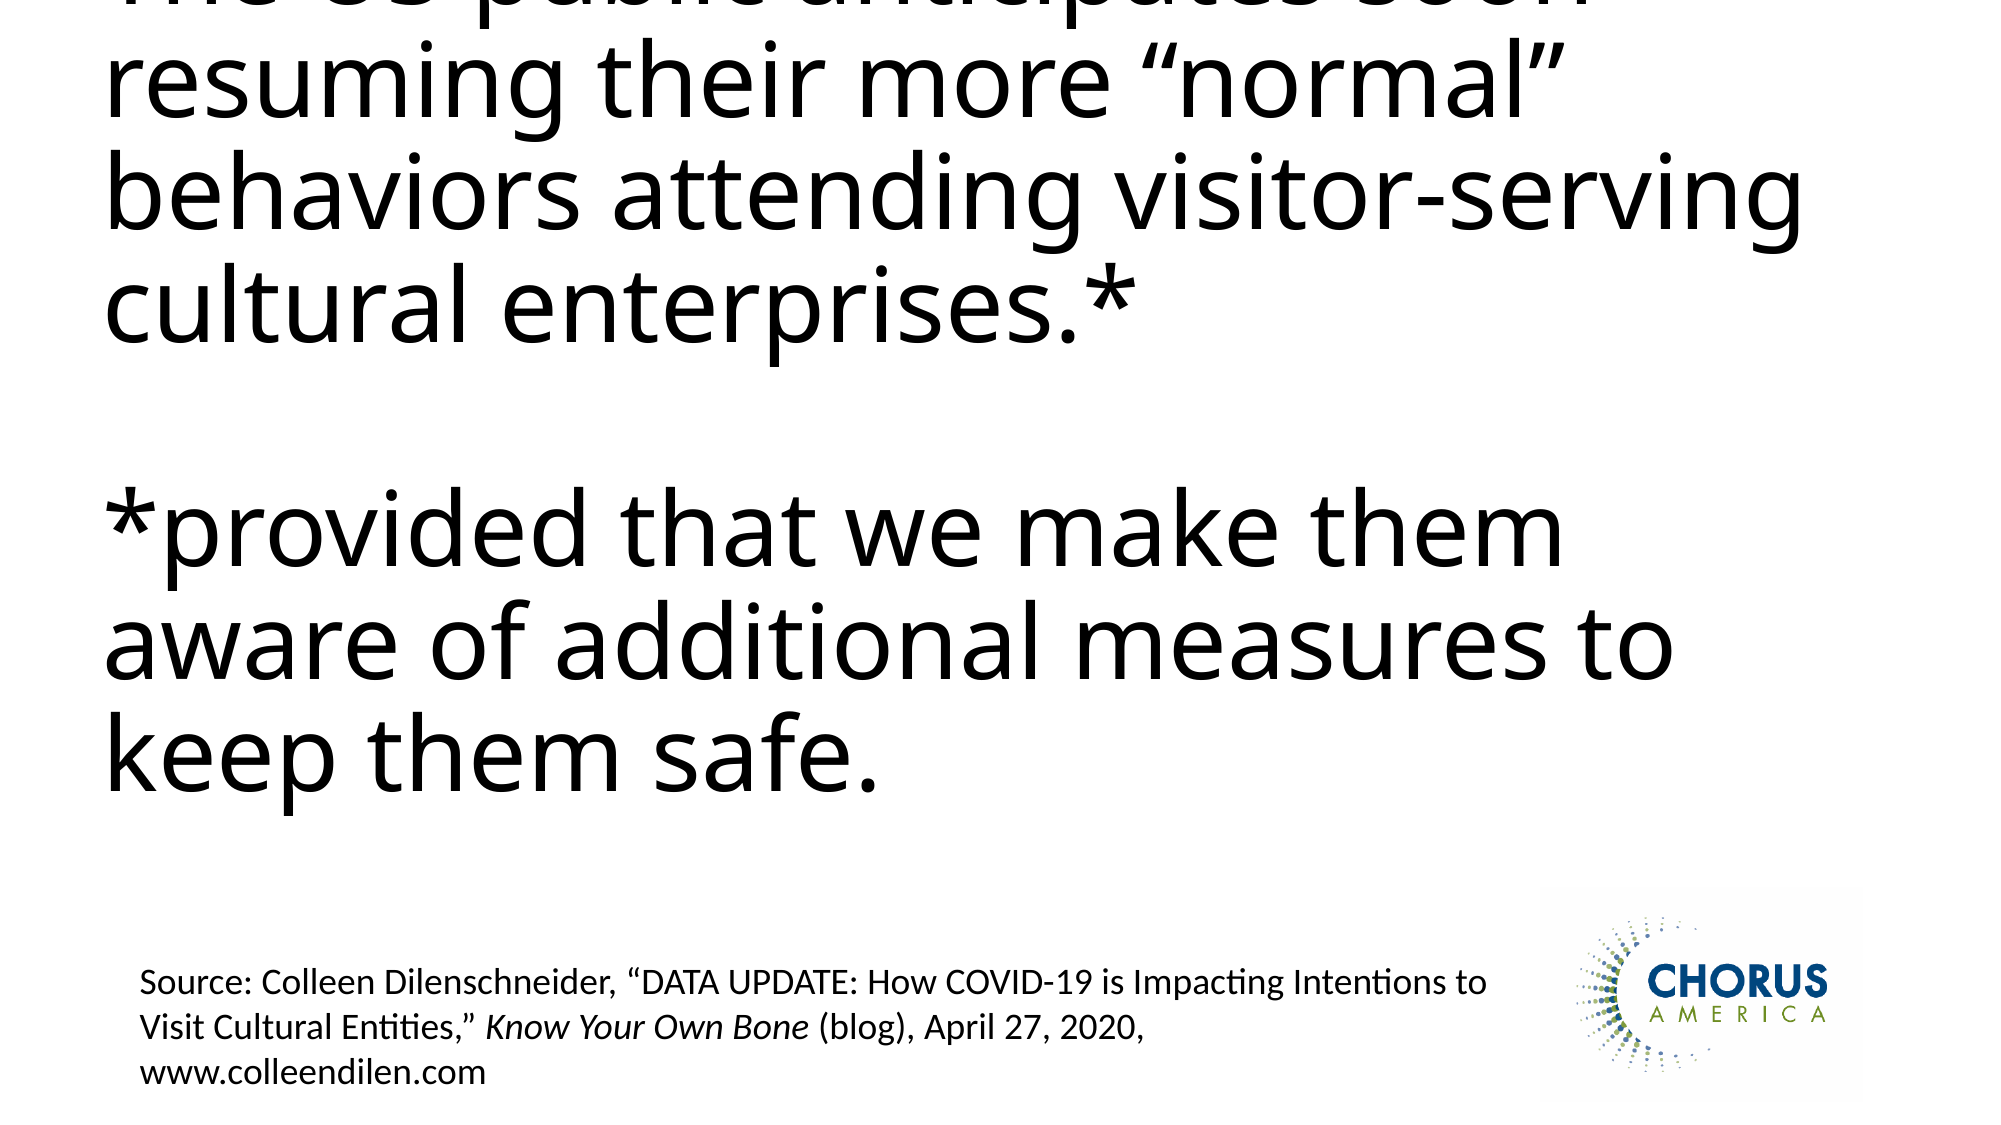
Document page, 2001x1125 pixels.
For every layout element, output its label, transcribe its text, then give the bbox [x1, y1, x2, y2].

picture [1540, 887, 1863, 1102]
text_box Source: Colleen Dilenschneider, “DATA UPDATE: How COVID-19 is Impacting Intentions to Visit Cultural Entities,” Know Your Own Bone (blog), April 27, 2020, www.colleendilen.com [124, 949, 1516, 1100]
title The US public anticipates soon resuming their more “normal” behaviors attending visitor-serving cultural enterprises.* *provided that we make them aware of additional measures to keep them safe. [87, 137, 1900, 822]
